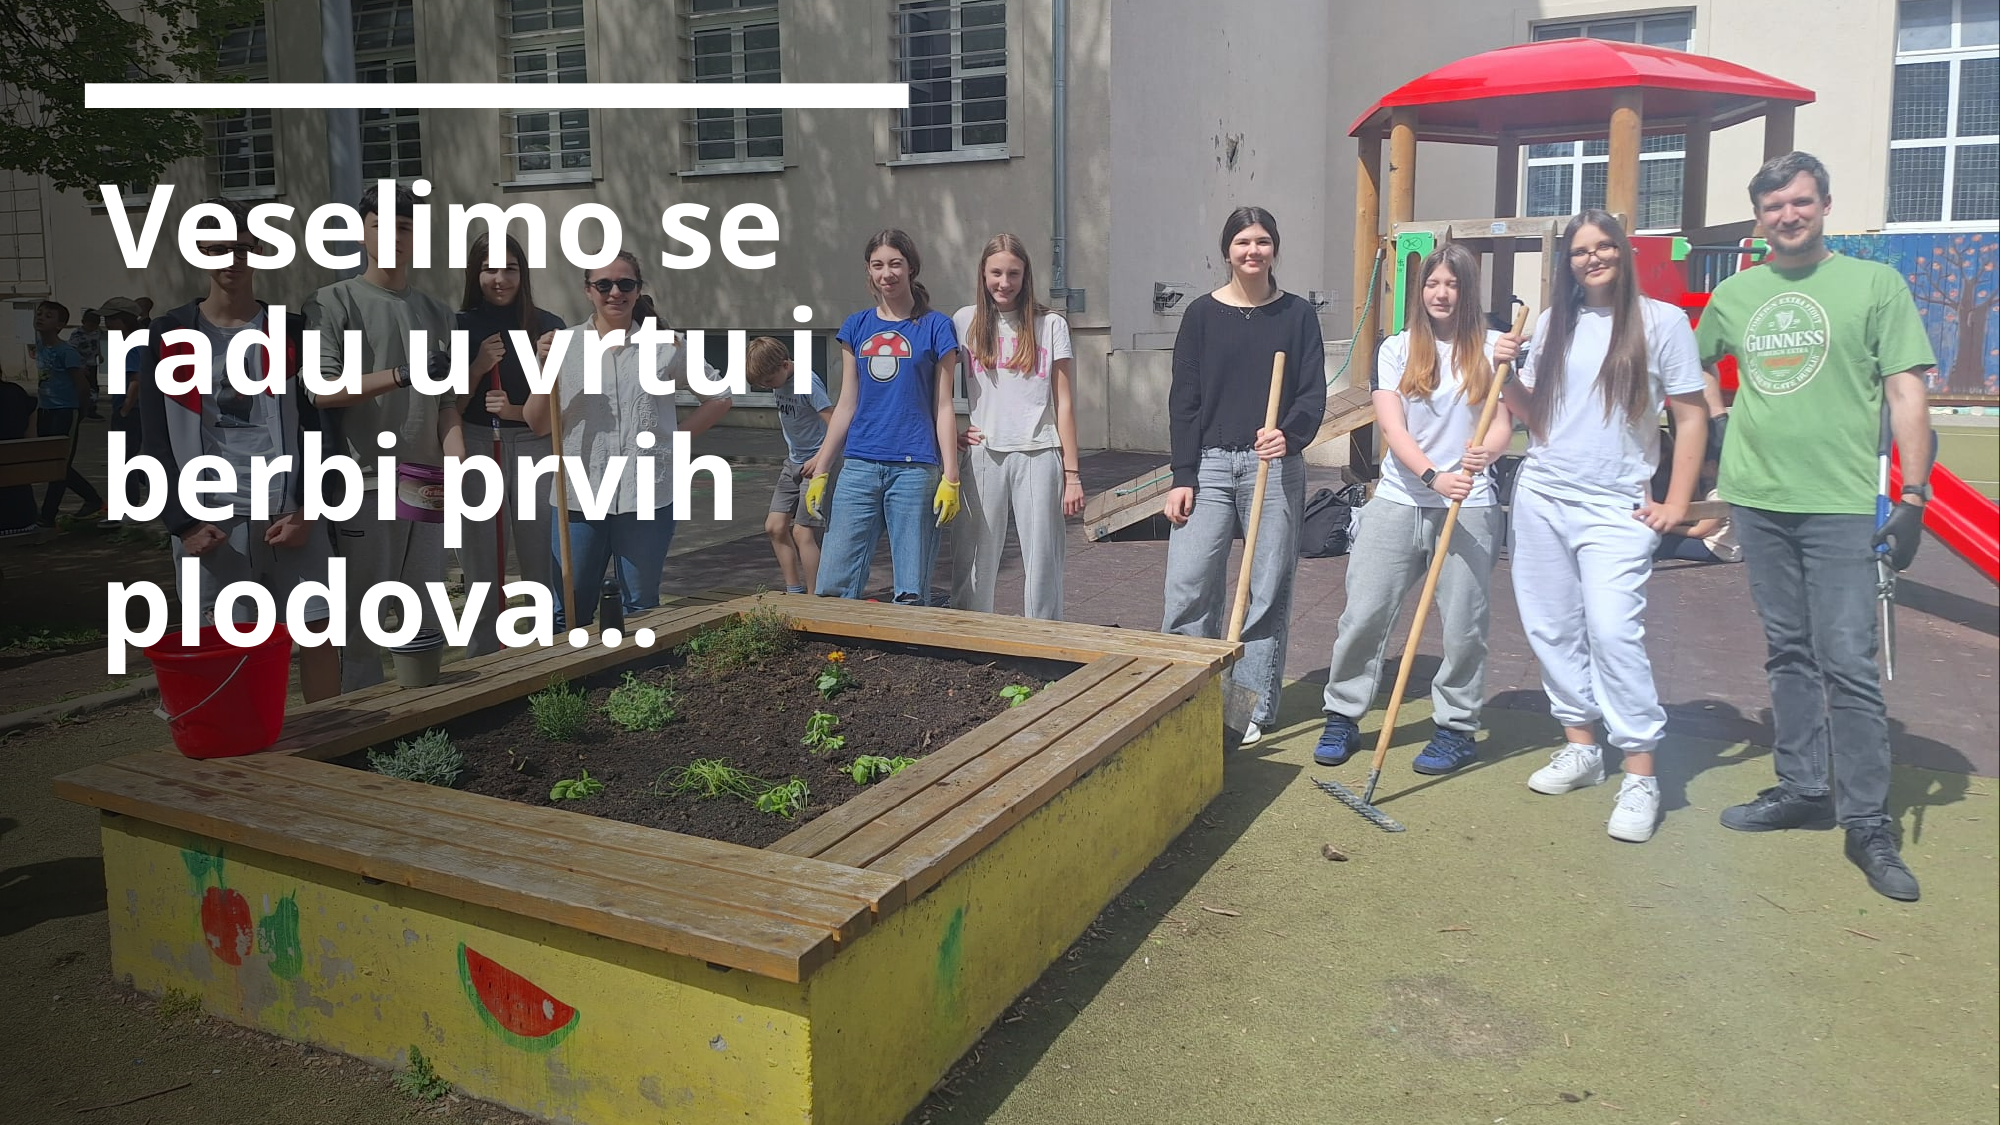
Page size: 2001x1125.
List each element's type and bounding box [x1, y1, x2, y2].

list [0, 0, 2000, 1125]
